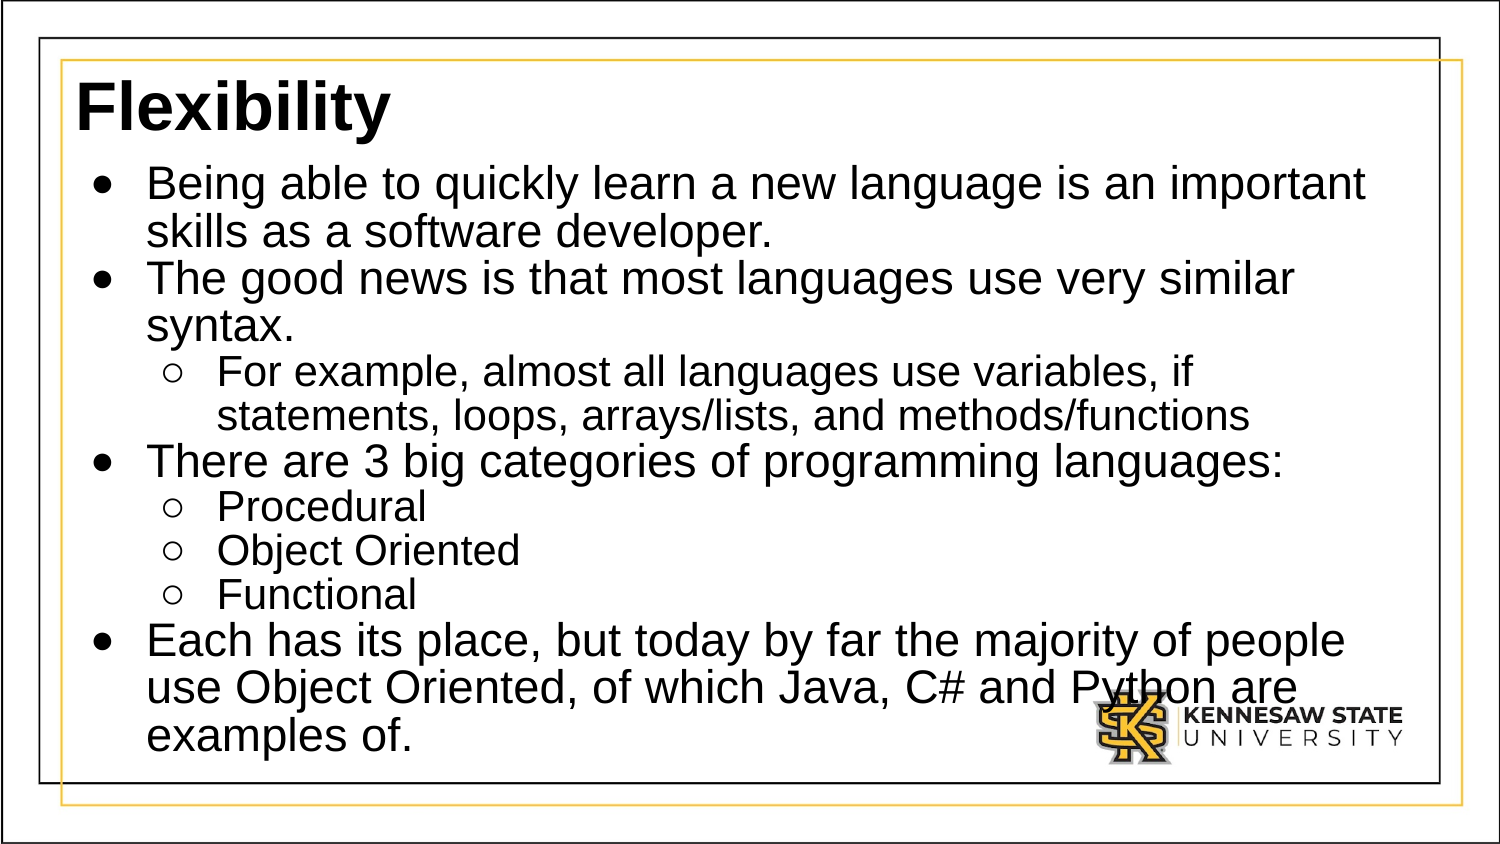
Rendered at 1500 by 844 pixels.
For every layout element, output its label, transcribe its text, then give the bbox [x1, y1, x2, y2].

list Being able to quickly learn a new language is an important skills as a software developer. The good news is that most languages use very similar syntax. For example, almost all languages use variables, if statements, loops, arrays/lists, and methods/functions There are 3 big categories of programming languages: Procedural Object Oriented Functional Each has its place, but today by far the majority of people use Object Oriented, of which Java, C# and Python are examples of. [60, 154, 1442, 772]
picture [0, 0, 1500, 844]
title Flexibility [60, 62, 1442, 154]
